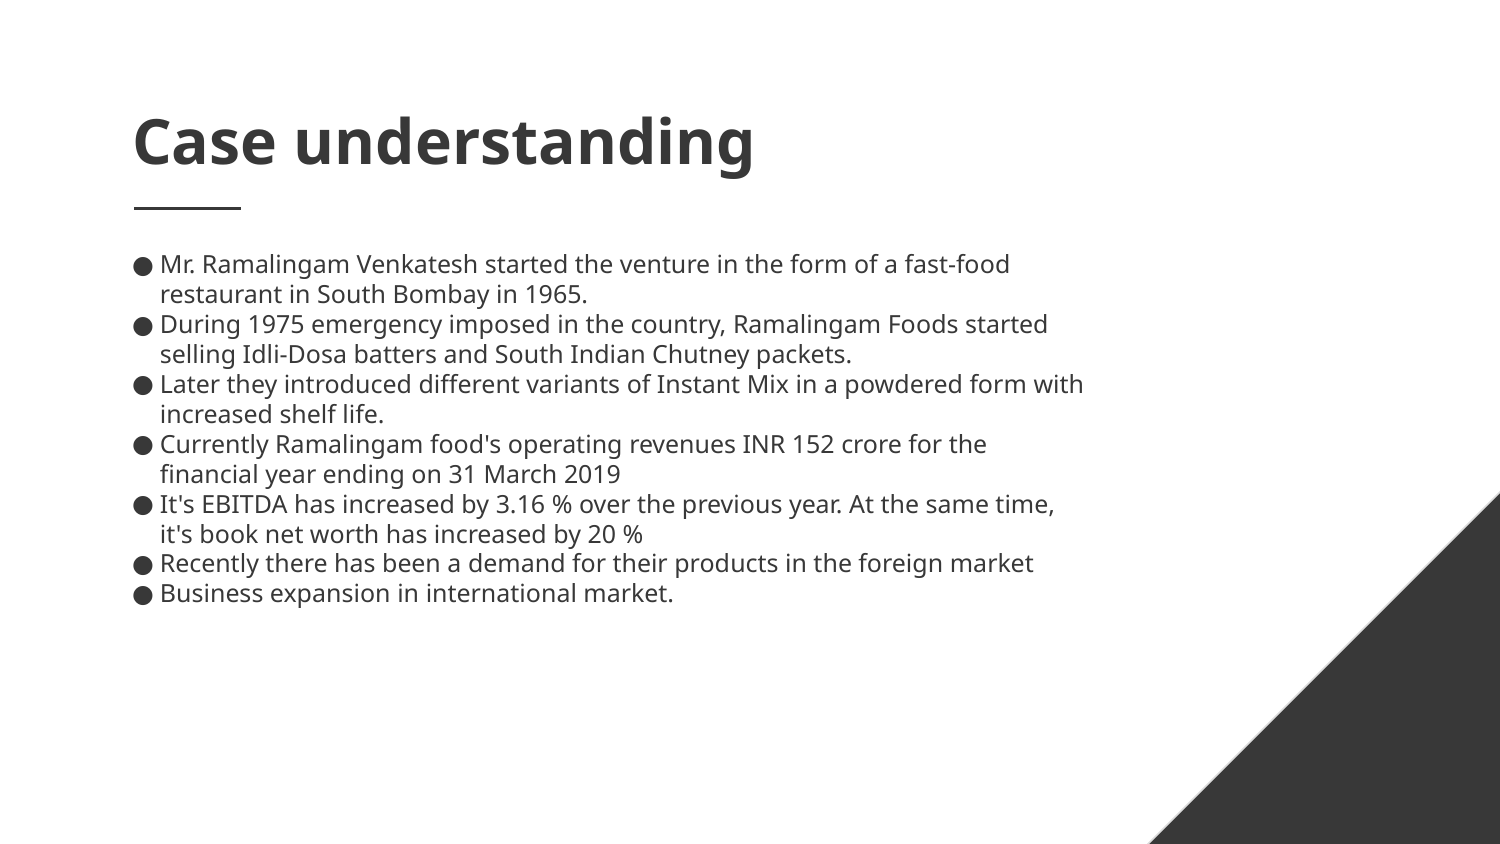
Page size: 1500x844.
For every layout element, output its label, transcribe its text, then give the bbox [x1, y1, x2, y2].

list Mr. Ramalingam Venkatesh started the venture in the form of a fast-food restaurant in South Bombay in 1965. During 1975 emergency imposed in the country, Ramalingam Foods started selling Idli-Dosa batters and South Indian Chutney packets. Later they introduced different variants of Instant Mix in a powdered form with increased shelf life. Currently Ramalingam food's operating revenues INR 152 crore for the financial year ending on 31 March 2019 It's EBITDA has increased by 3.16 % over the previous year. At the same time, it's book net worth has increased by 20 % Recently there has been a demand for their products in the foreign market Business expansion in international market. [116, 233, 1114, 769]
title Case understanding [116, 87, 1064, 174]
